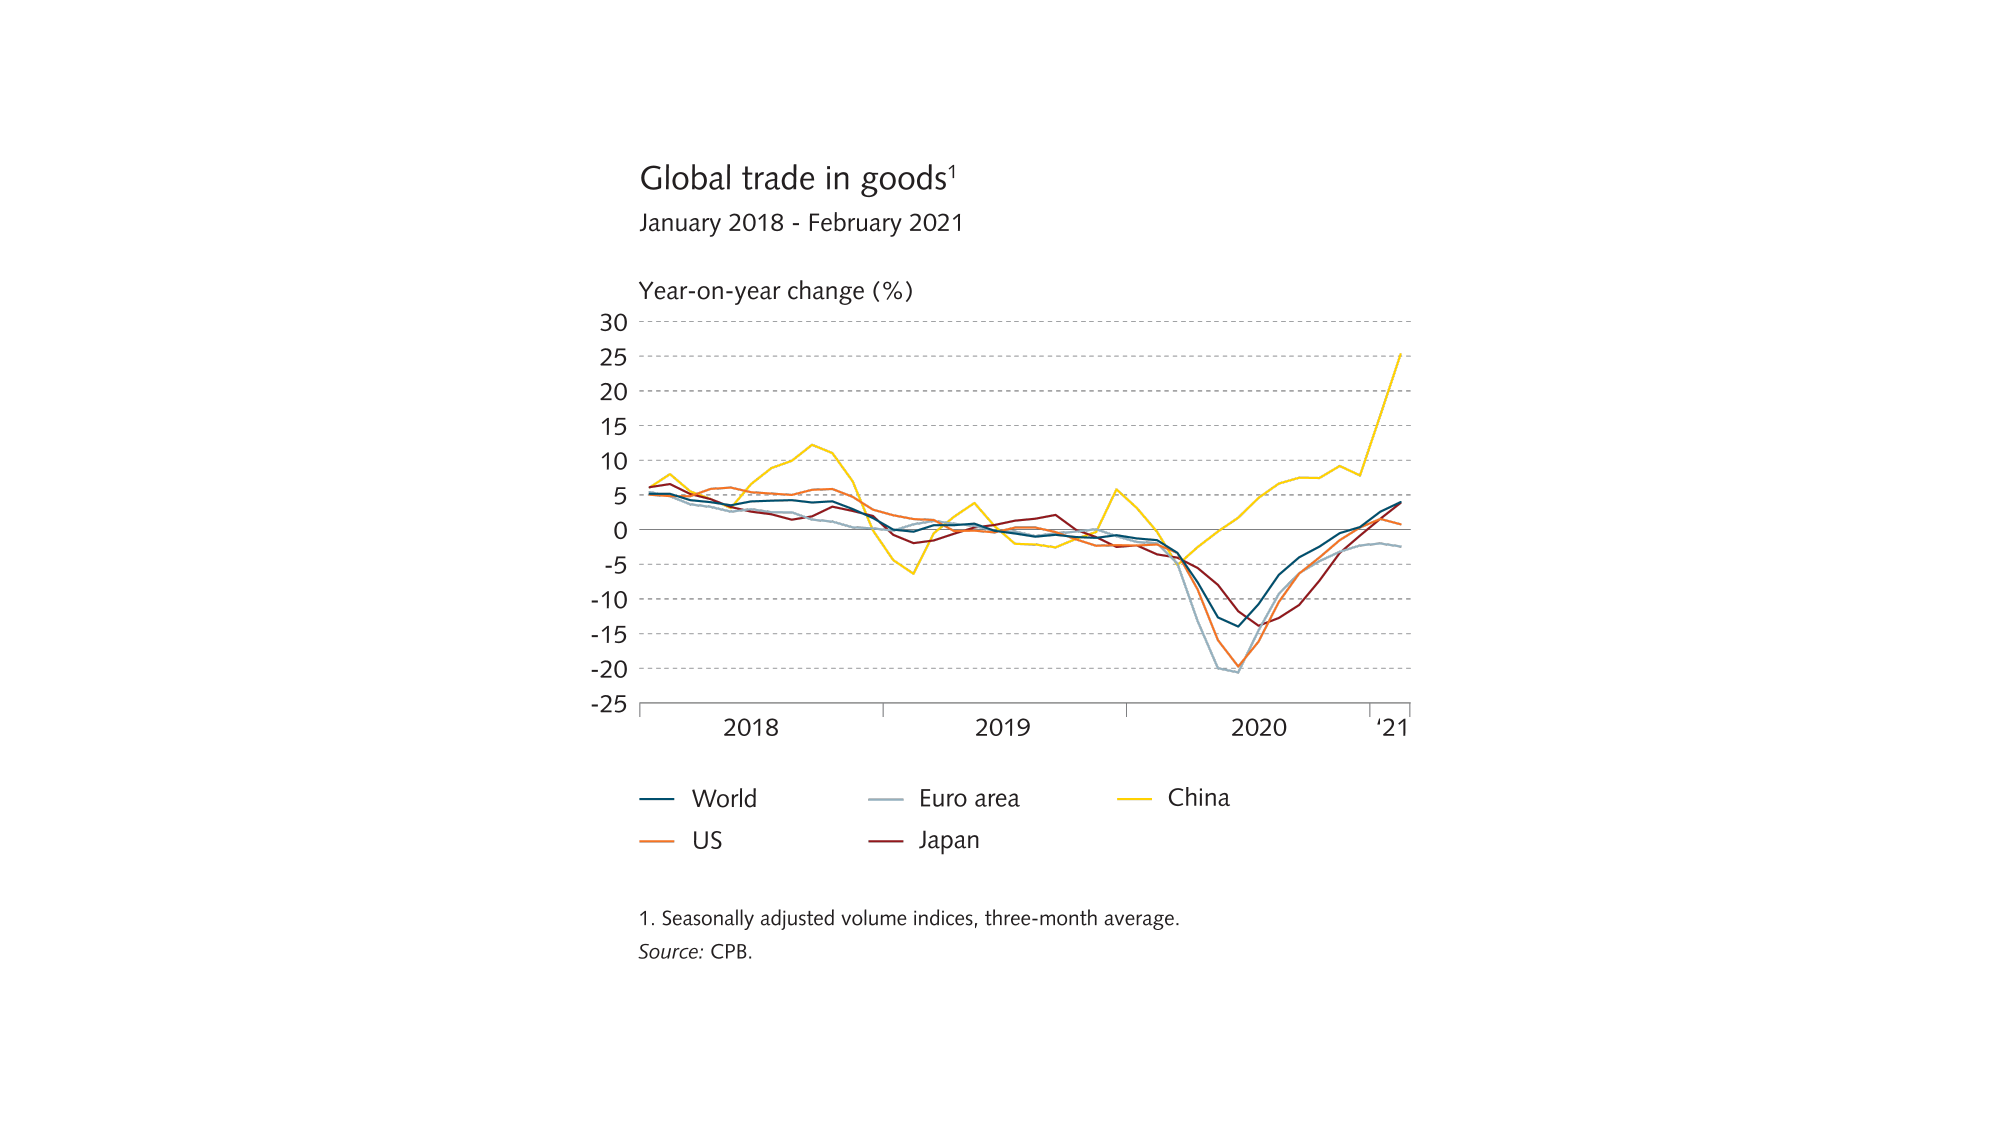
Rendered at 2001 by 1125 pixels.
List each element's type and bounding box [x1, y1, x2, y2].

picture [589, 161, 1411, 964]
